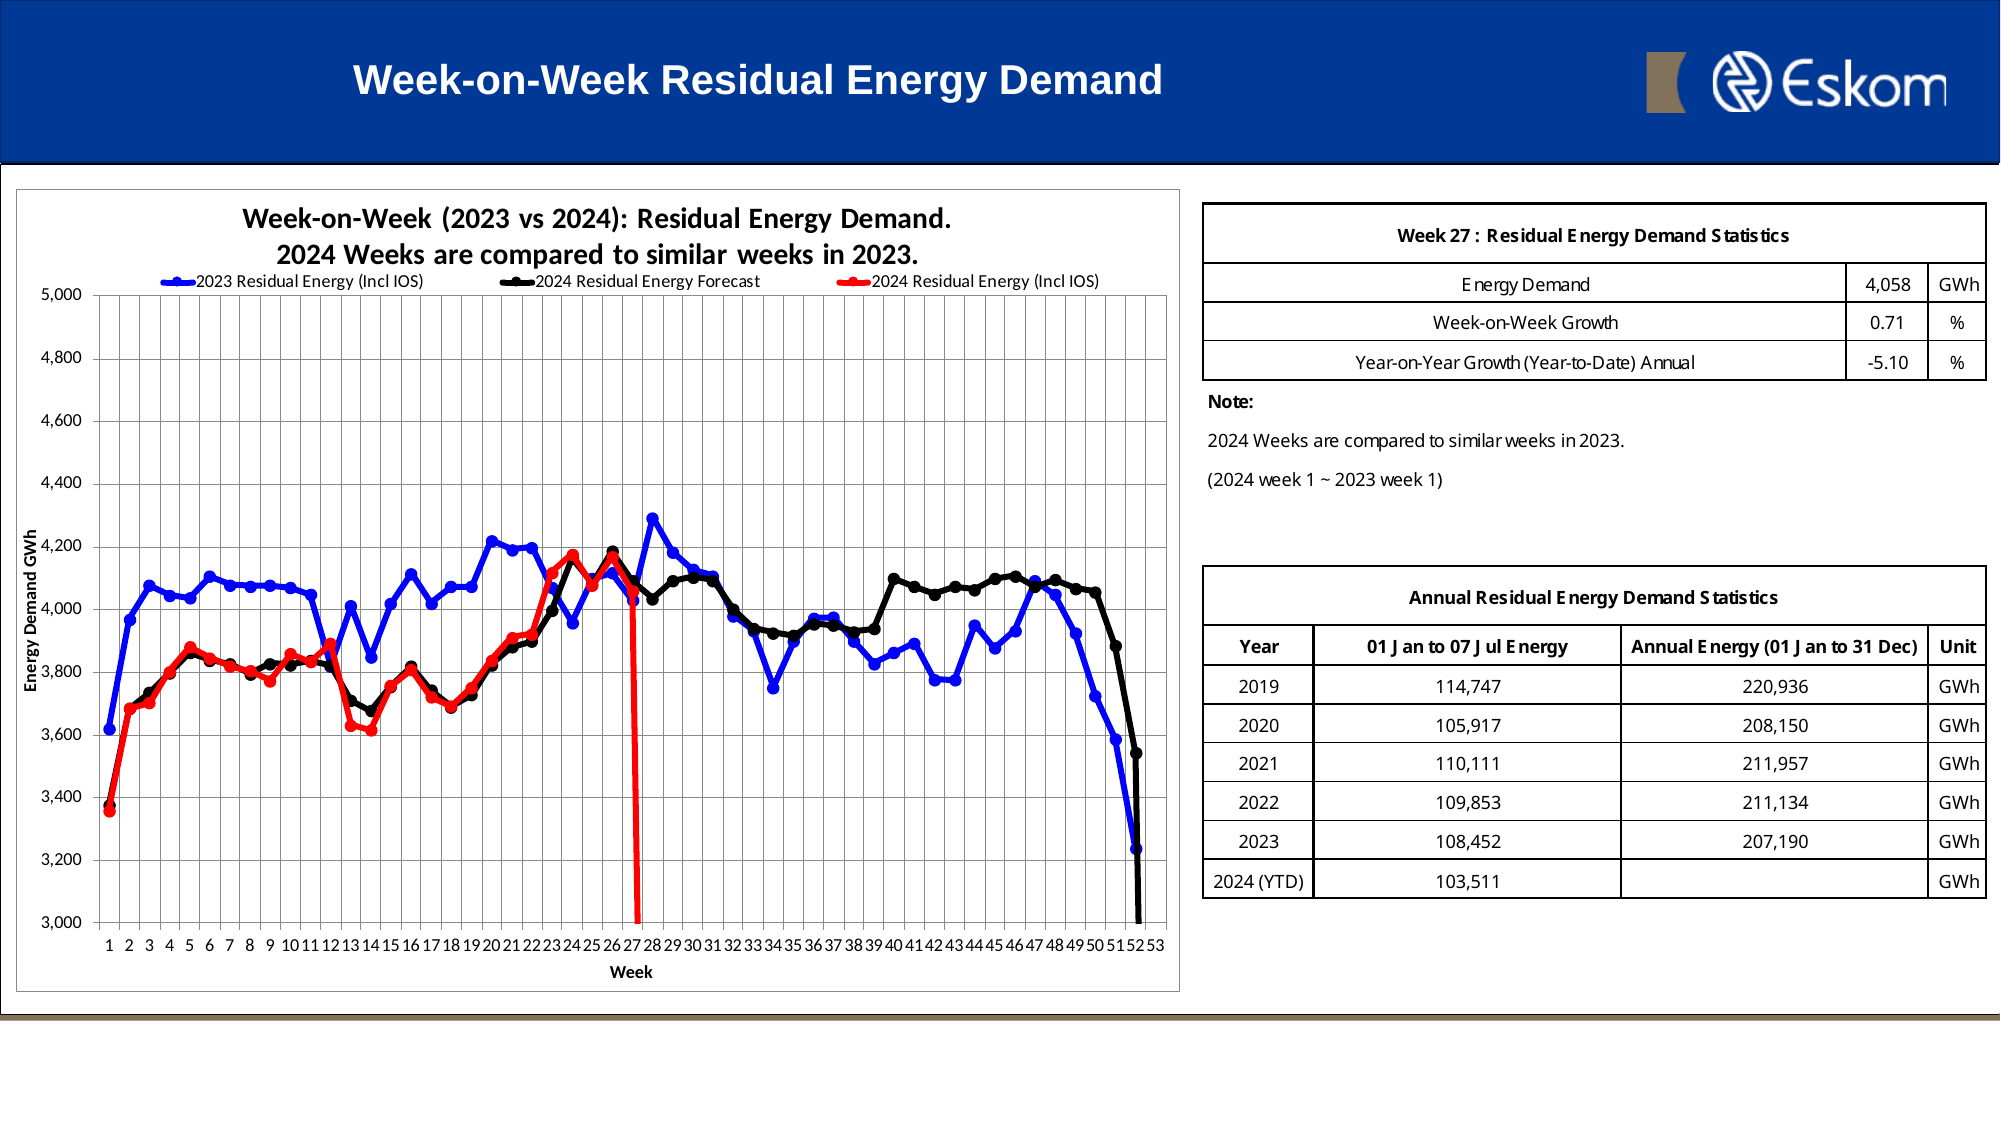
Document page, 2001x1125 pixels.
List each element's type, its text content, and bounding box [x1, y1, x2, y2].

text_box Week-on-Week Residual Energy Demand [338, 27, 1284, 137]
picture [0, 163, 2000, 1016]
